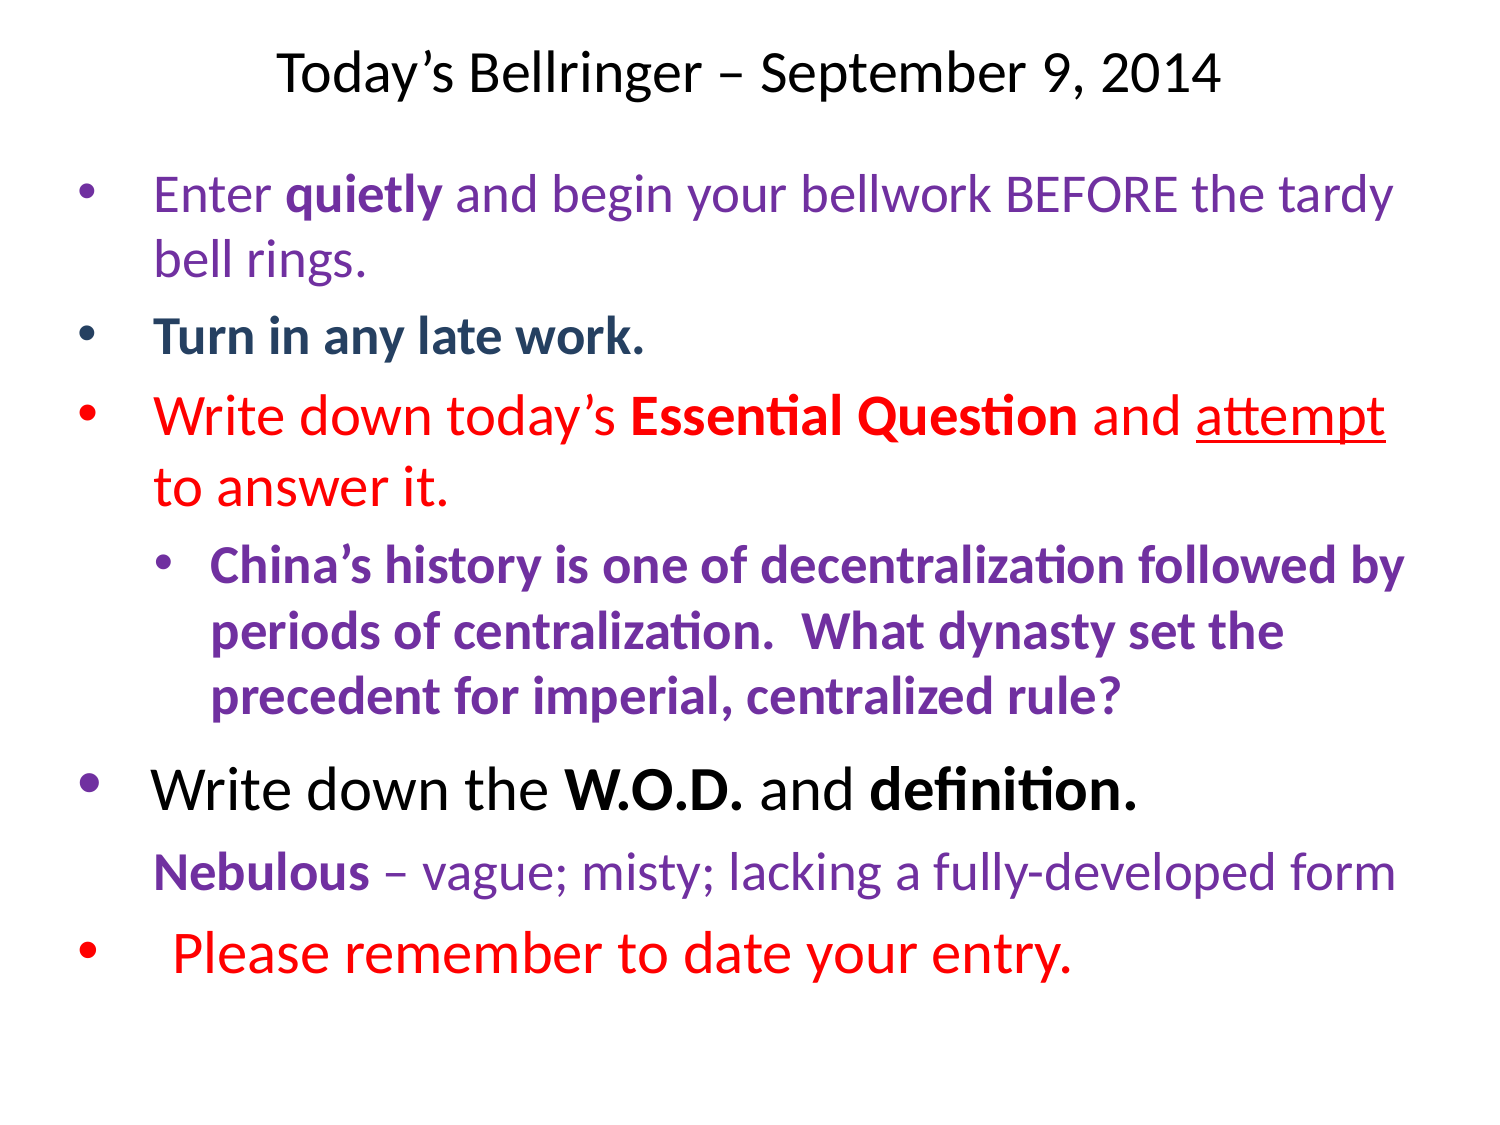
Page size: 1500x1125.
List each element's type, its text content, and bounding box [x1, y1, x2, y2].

subtitle Enter quietly and begin your bellwork BEFORE the tardy bell rings. Turn in any late work. Write down today’s Essential Question and attempt to answer it. China’s history is one of decentralization followed by periods of centralization. What dynasty set the precedent for imperial, centralized rule? Write down the W.O.D. and definition. Nebulous – vague; misty; lacking a fully-developed form Please remember to date your entry. [62, 149, 1425, 1013]
title Today’s Bellringer – September 9, 2014 [112, 24, 1388, 113]
